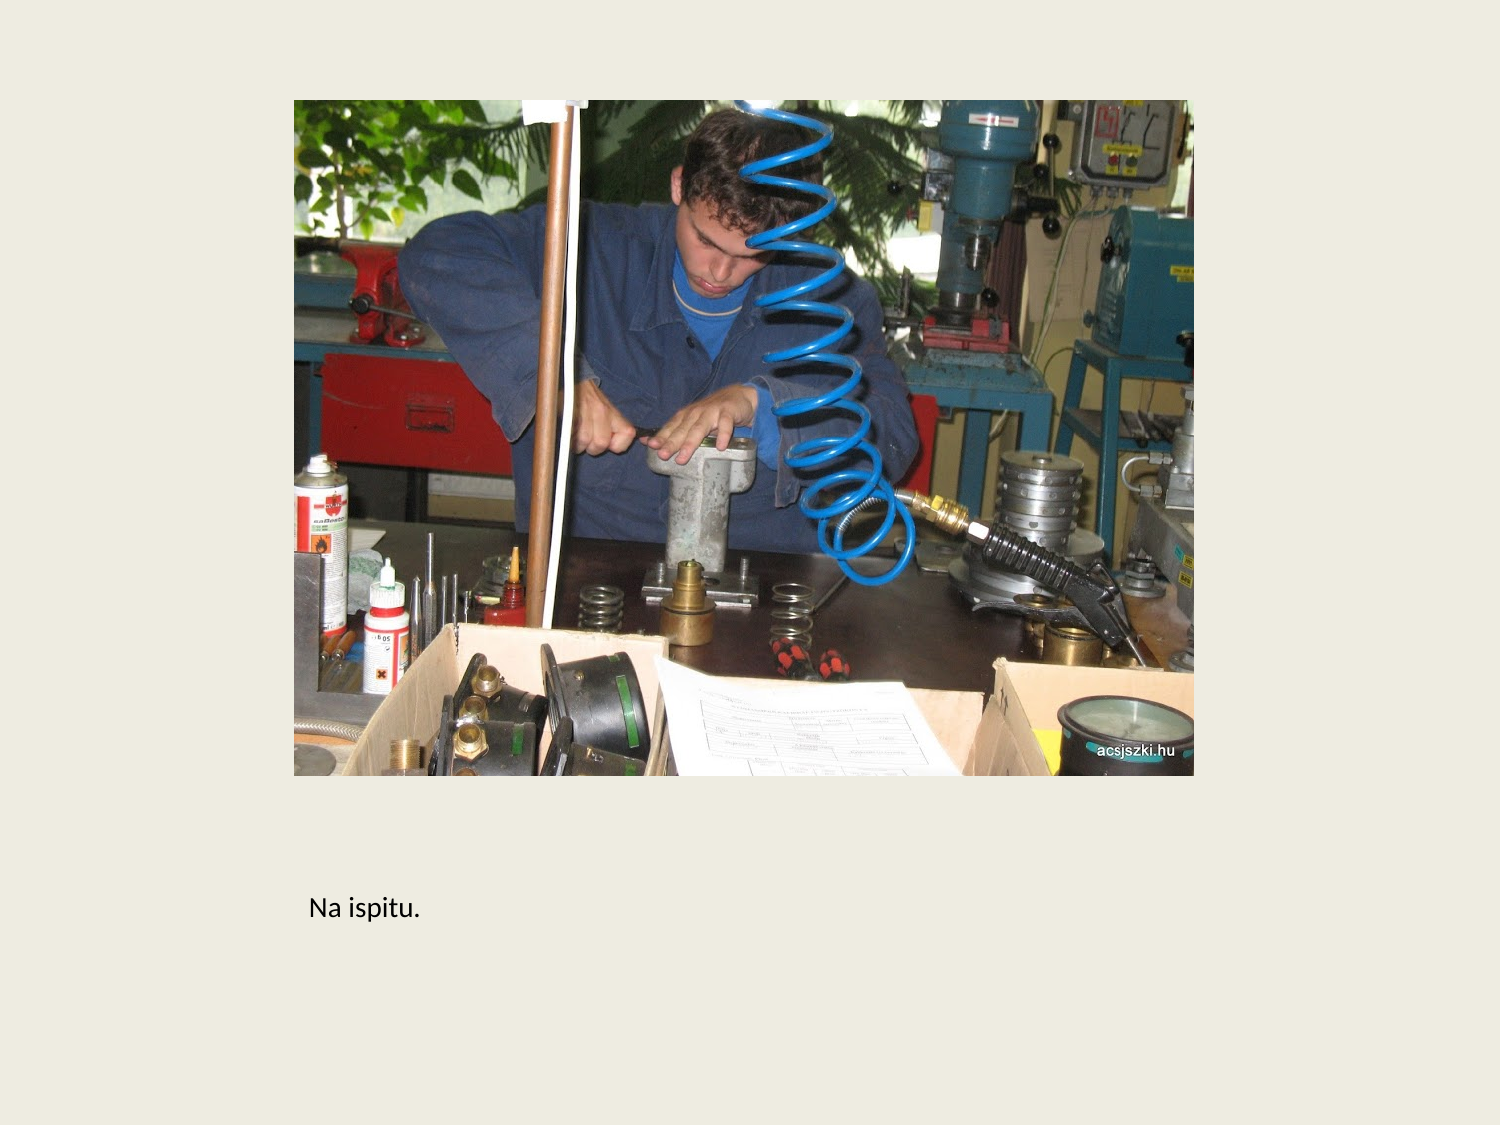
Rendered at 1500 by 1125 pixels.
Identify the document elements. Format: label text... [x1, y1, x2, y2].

list Na ispitu. [294, 880, 1194, 1013]
picture [293, 100, 1195, 776]
